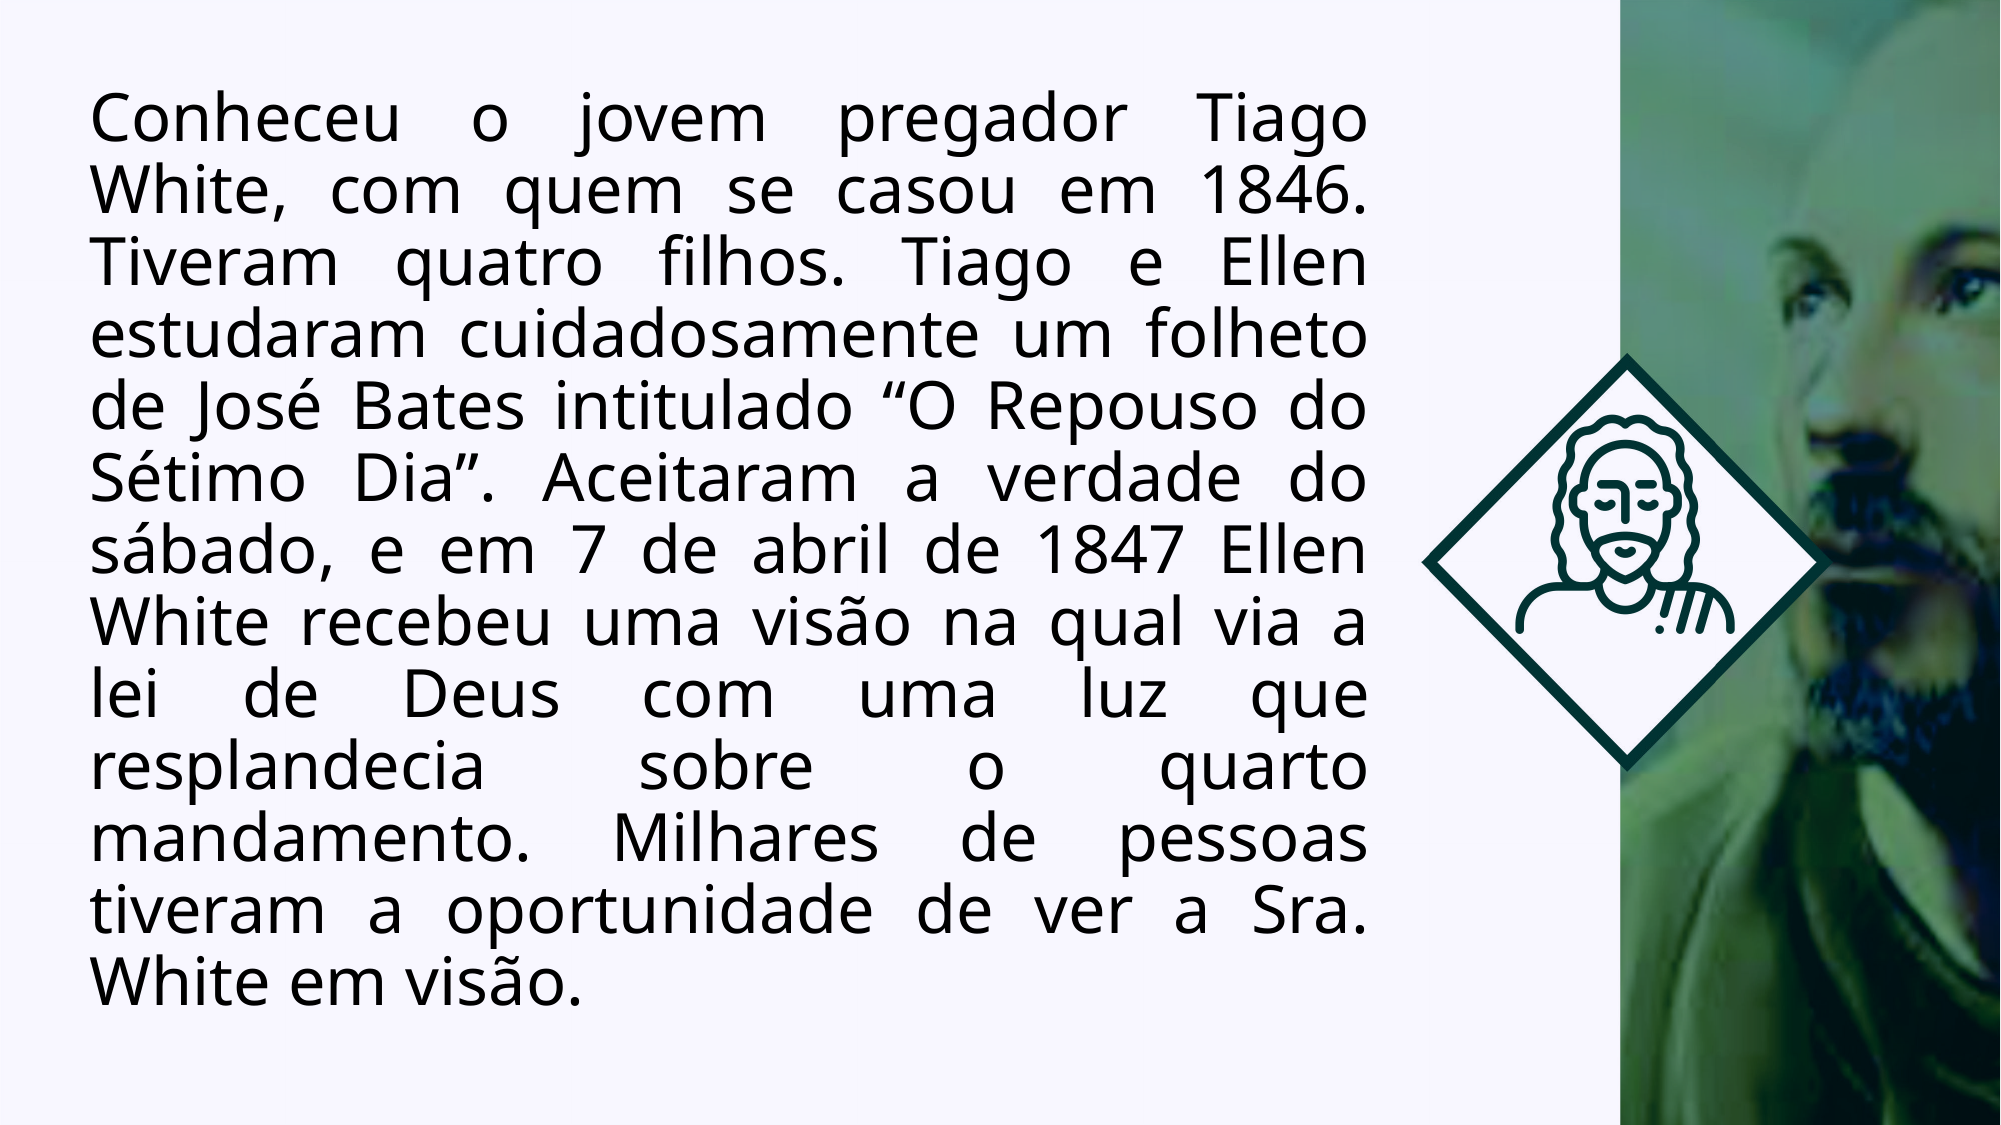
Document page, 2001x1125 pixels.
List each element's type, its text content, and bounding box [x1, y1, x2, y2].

picture [0, 0, 2001, 1125]
list Conheceu o jovem pregador Tiago White, com quem se casou em 1846. Tiveram quatro filhos. Tiago e Ellen estudaram cuidadosamente um folheto de José Bates intitulado “O Repouso do Sétimo Dia”. Aceitaram a verdade do sábado, e em 7 de abril de 1847 Ellen White recebeu uma visão na qual via a lei de Deus com uma luz que resplandecia sobre o quarto mandamento. Milhares de pessoas tiveram a oportunidade de ver a Sra. White em visão. [74, 202, 1387, 901]
